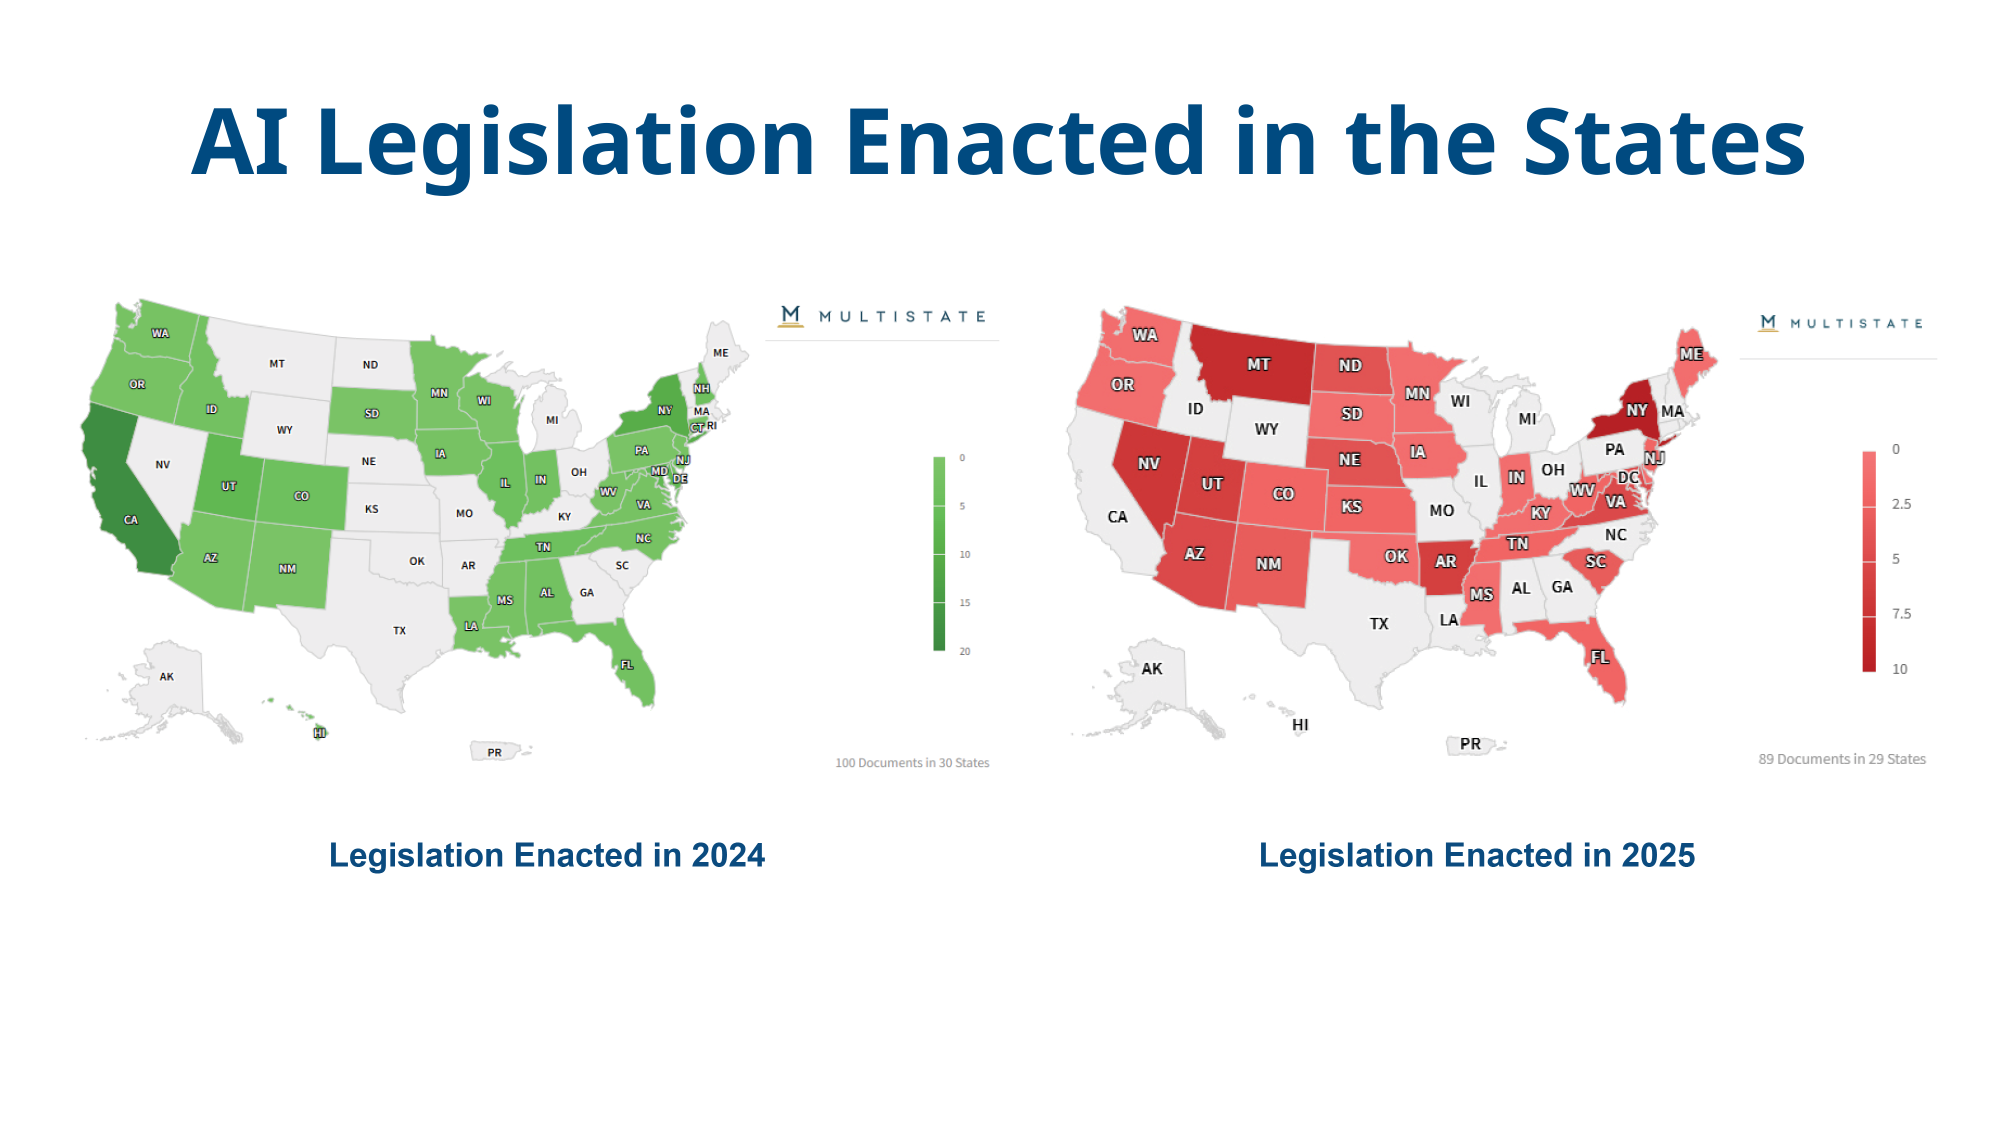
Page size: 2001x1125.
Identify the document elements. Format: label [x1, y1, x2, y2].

list [0, 0, 2000, 981]
